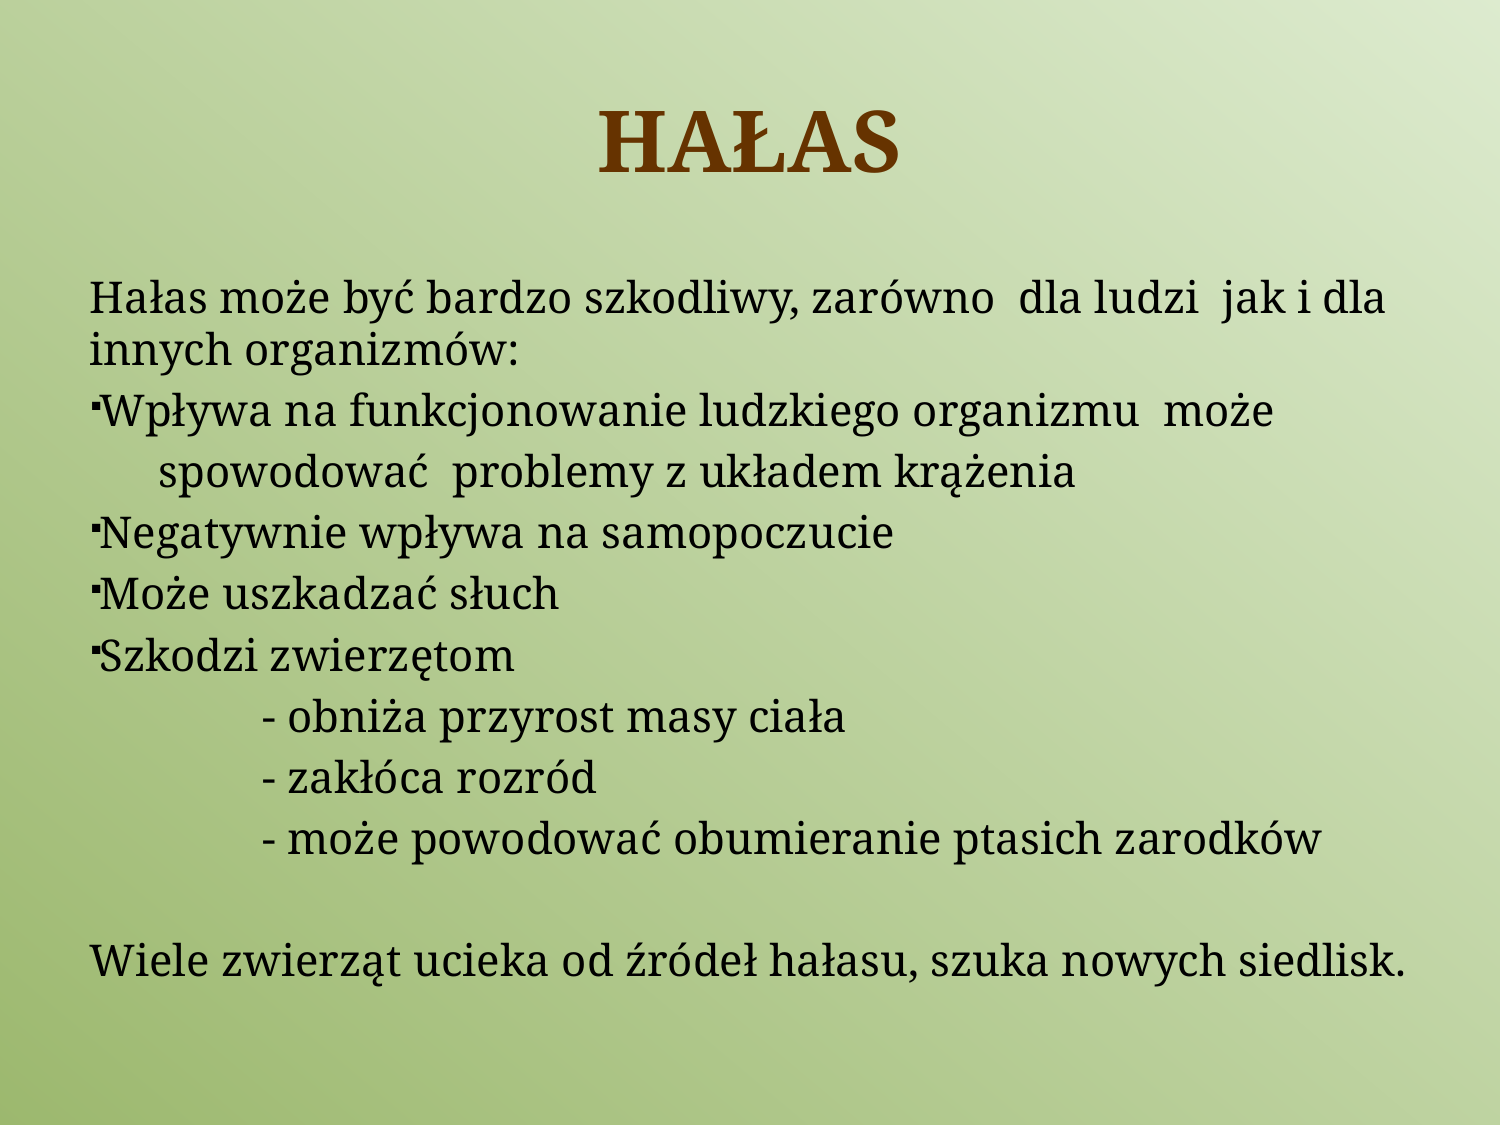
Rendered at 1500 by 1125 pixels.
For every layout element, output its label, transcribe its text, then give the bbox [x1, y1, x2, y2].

list Hałas może być bardzo szkodliwy, zarówno dla ludzi jak i dla innych organizmów: Wpływa na funkcjonowanie ludzkiego organizmu może spowodować problemy z układem krążenia Negatywnie wpływa na samopoczucie Może uszkadzać słuch Szkodzi zwierzętom - obniża przyrost masy ciała - zakłóca rozród - może powodować obumieranie ptasich zarodków Wiele zwierząt ucieka od źródeł hałasu, szuka nowych siedlisk. [75, 262, 1425, 1035]
title HAŁAS [75, 45, 1425, 233]
